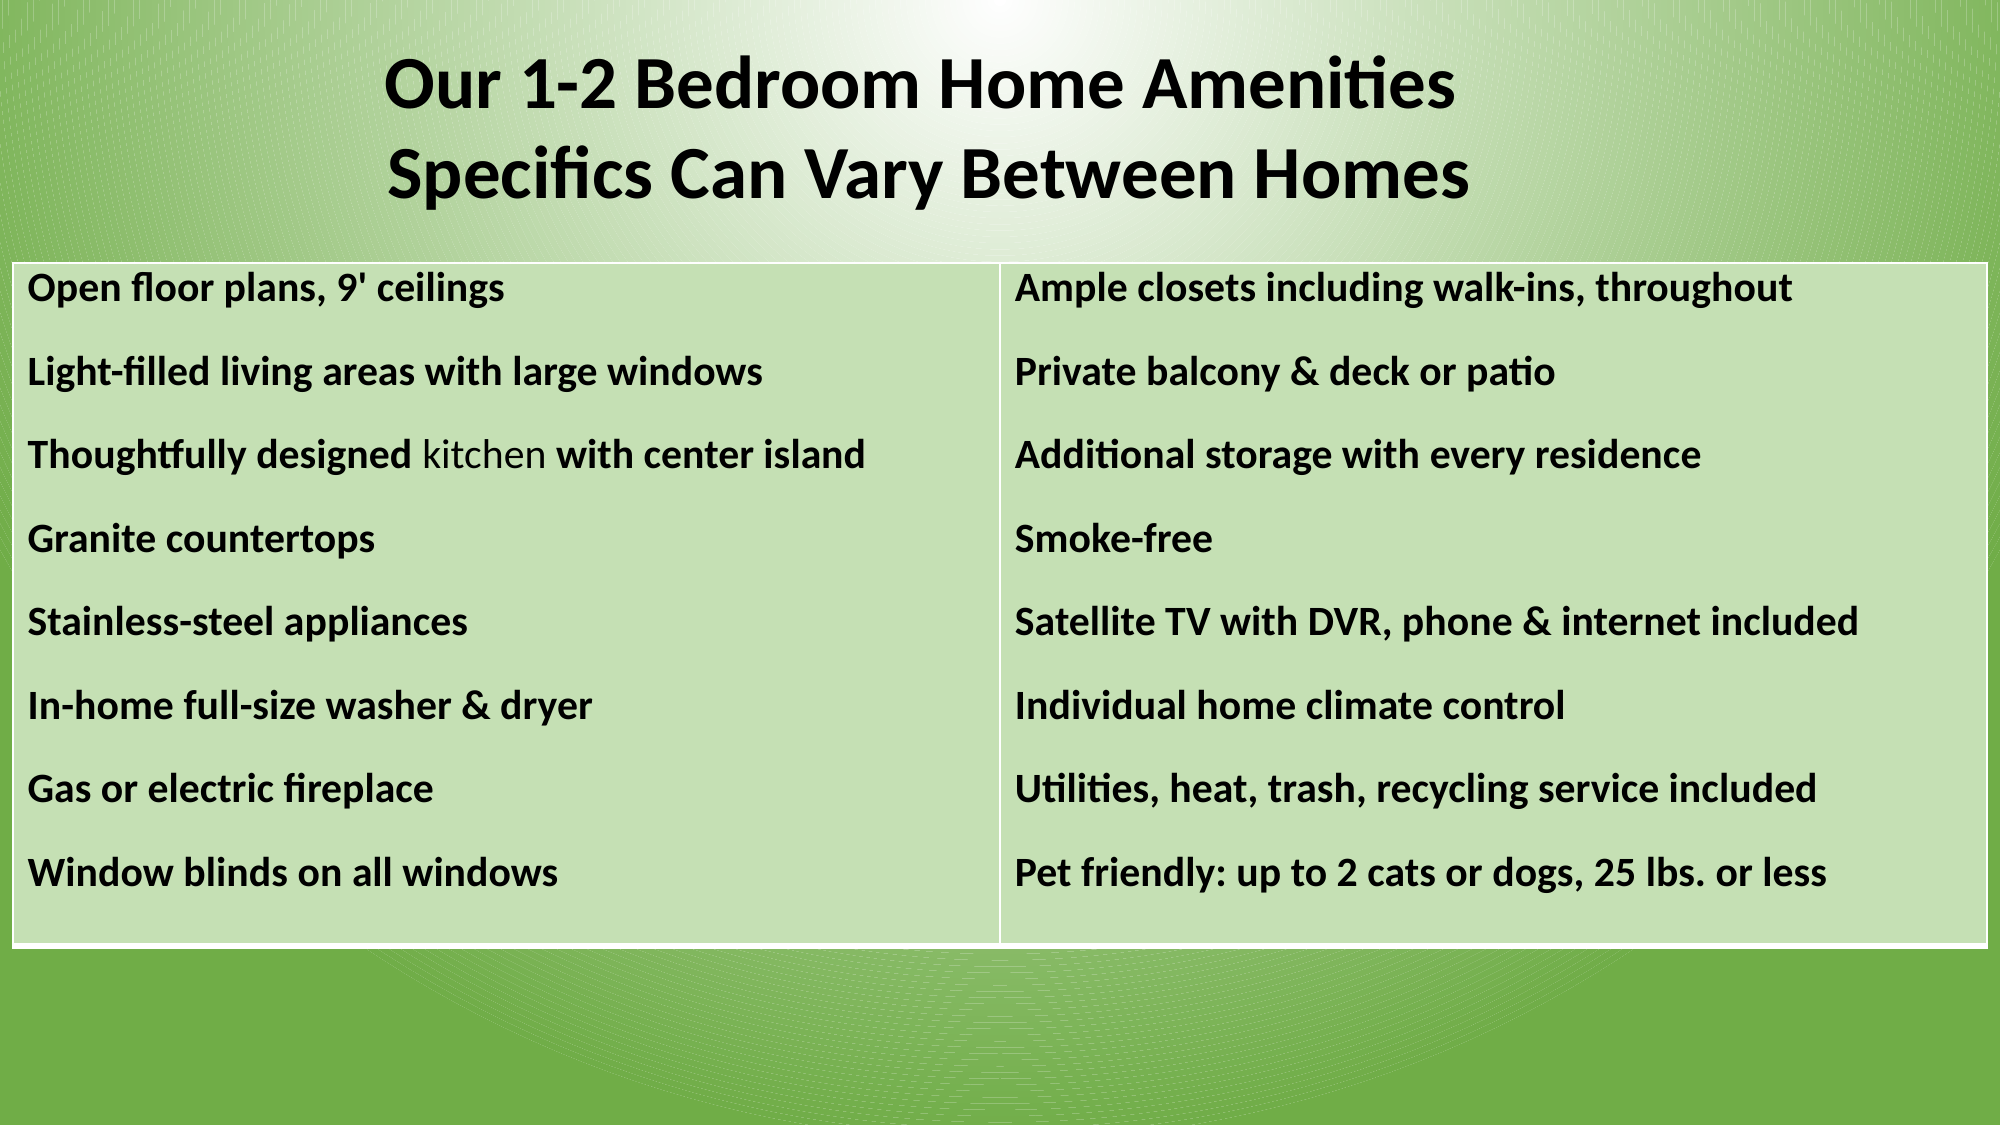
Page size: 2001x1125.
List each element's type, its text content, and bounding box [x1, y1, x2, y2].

table_header Open floor plans, 9' ceilings Light-filled living areas with large windows Thoughtfully designed kitchen with center island Granite countertops Stainless-steel appliances In-home full-size washer & dryer Gas or electric fireplace Window blinds on all windows [14, 264, 999, 943]
text_box Our 1-2 Bedroom Home Amenities Specifics Can Vary Between Homes [152, 26, 1707, 221]
table_header Ample closets including walk-ins, throughout Private balcony & deck or patio Additional storage with every residence Smoke-free Satellite TV with DVR, phone & internet included Individual home climate control Utilities, heat, trash, recycling service included Pet friendly: up to 2 cats or dogs, 25 lbs. or less [1001, 264, 1986, 943]
